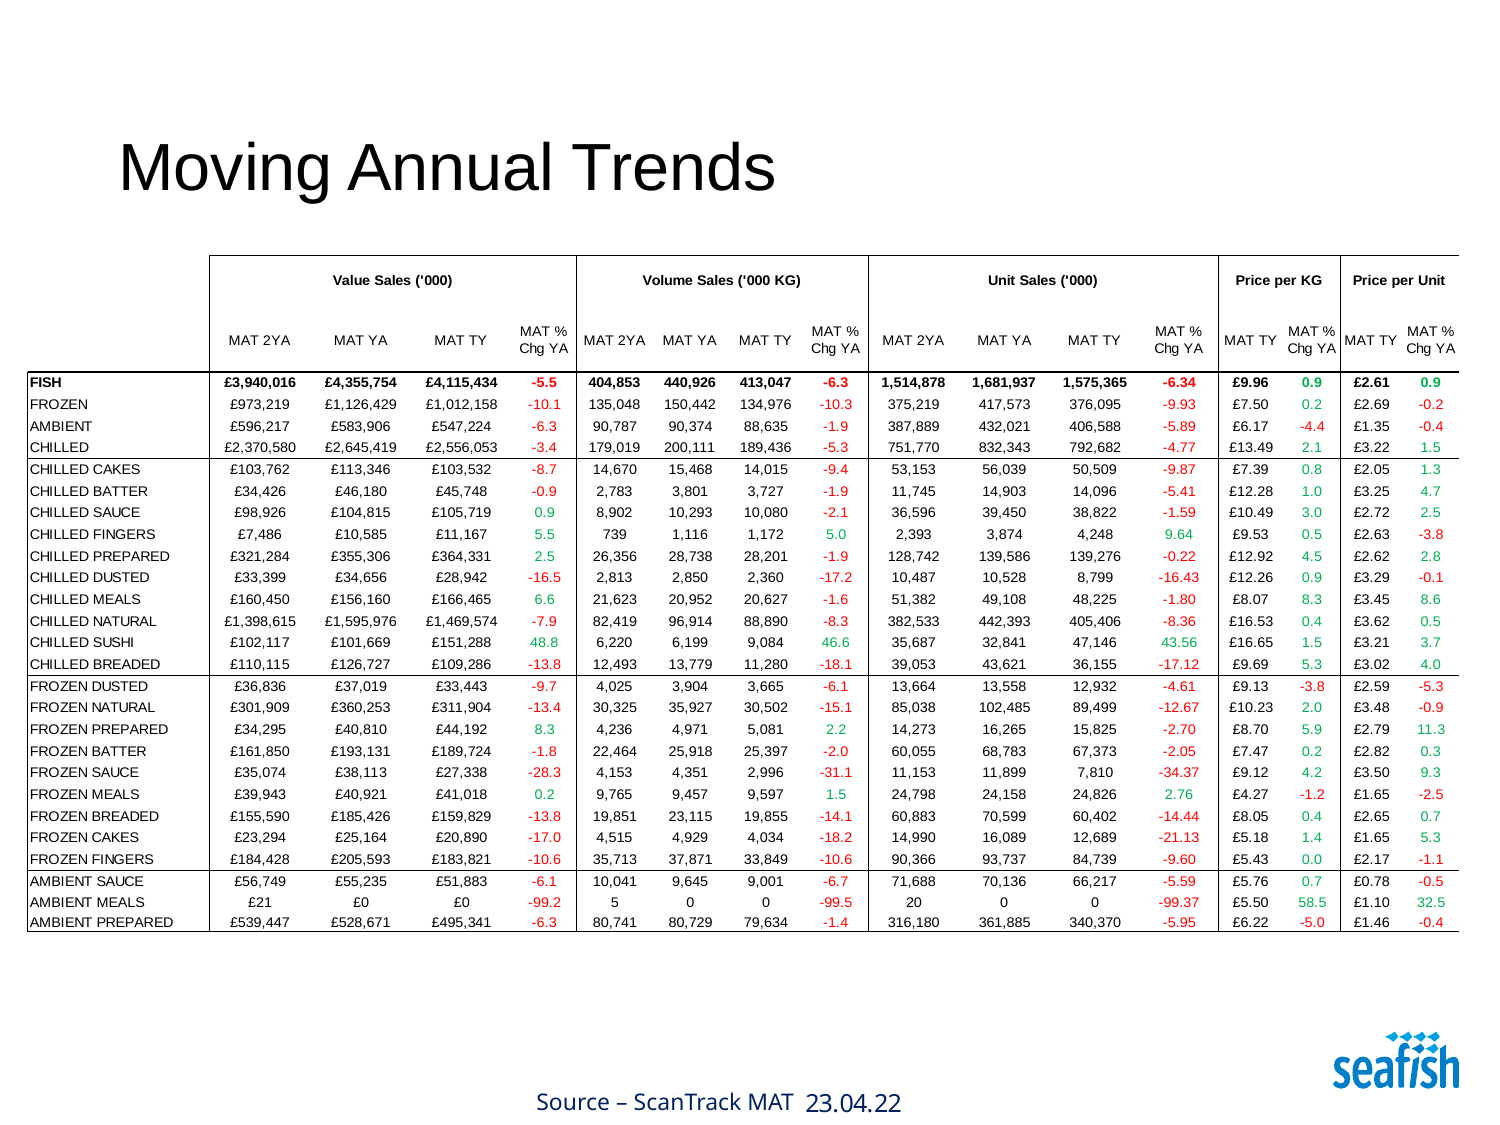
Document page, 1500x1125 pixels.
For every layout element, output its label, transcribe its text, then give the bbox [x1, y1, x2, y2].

picture [26, 254, 1460, 967]
text_box Source – ScanTrack MAT [508, 1079, 823, 1123]
title Moving Annual Trends [103, 59, 1397, 254]
picture [728, 1081, 979, 1115]
